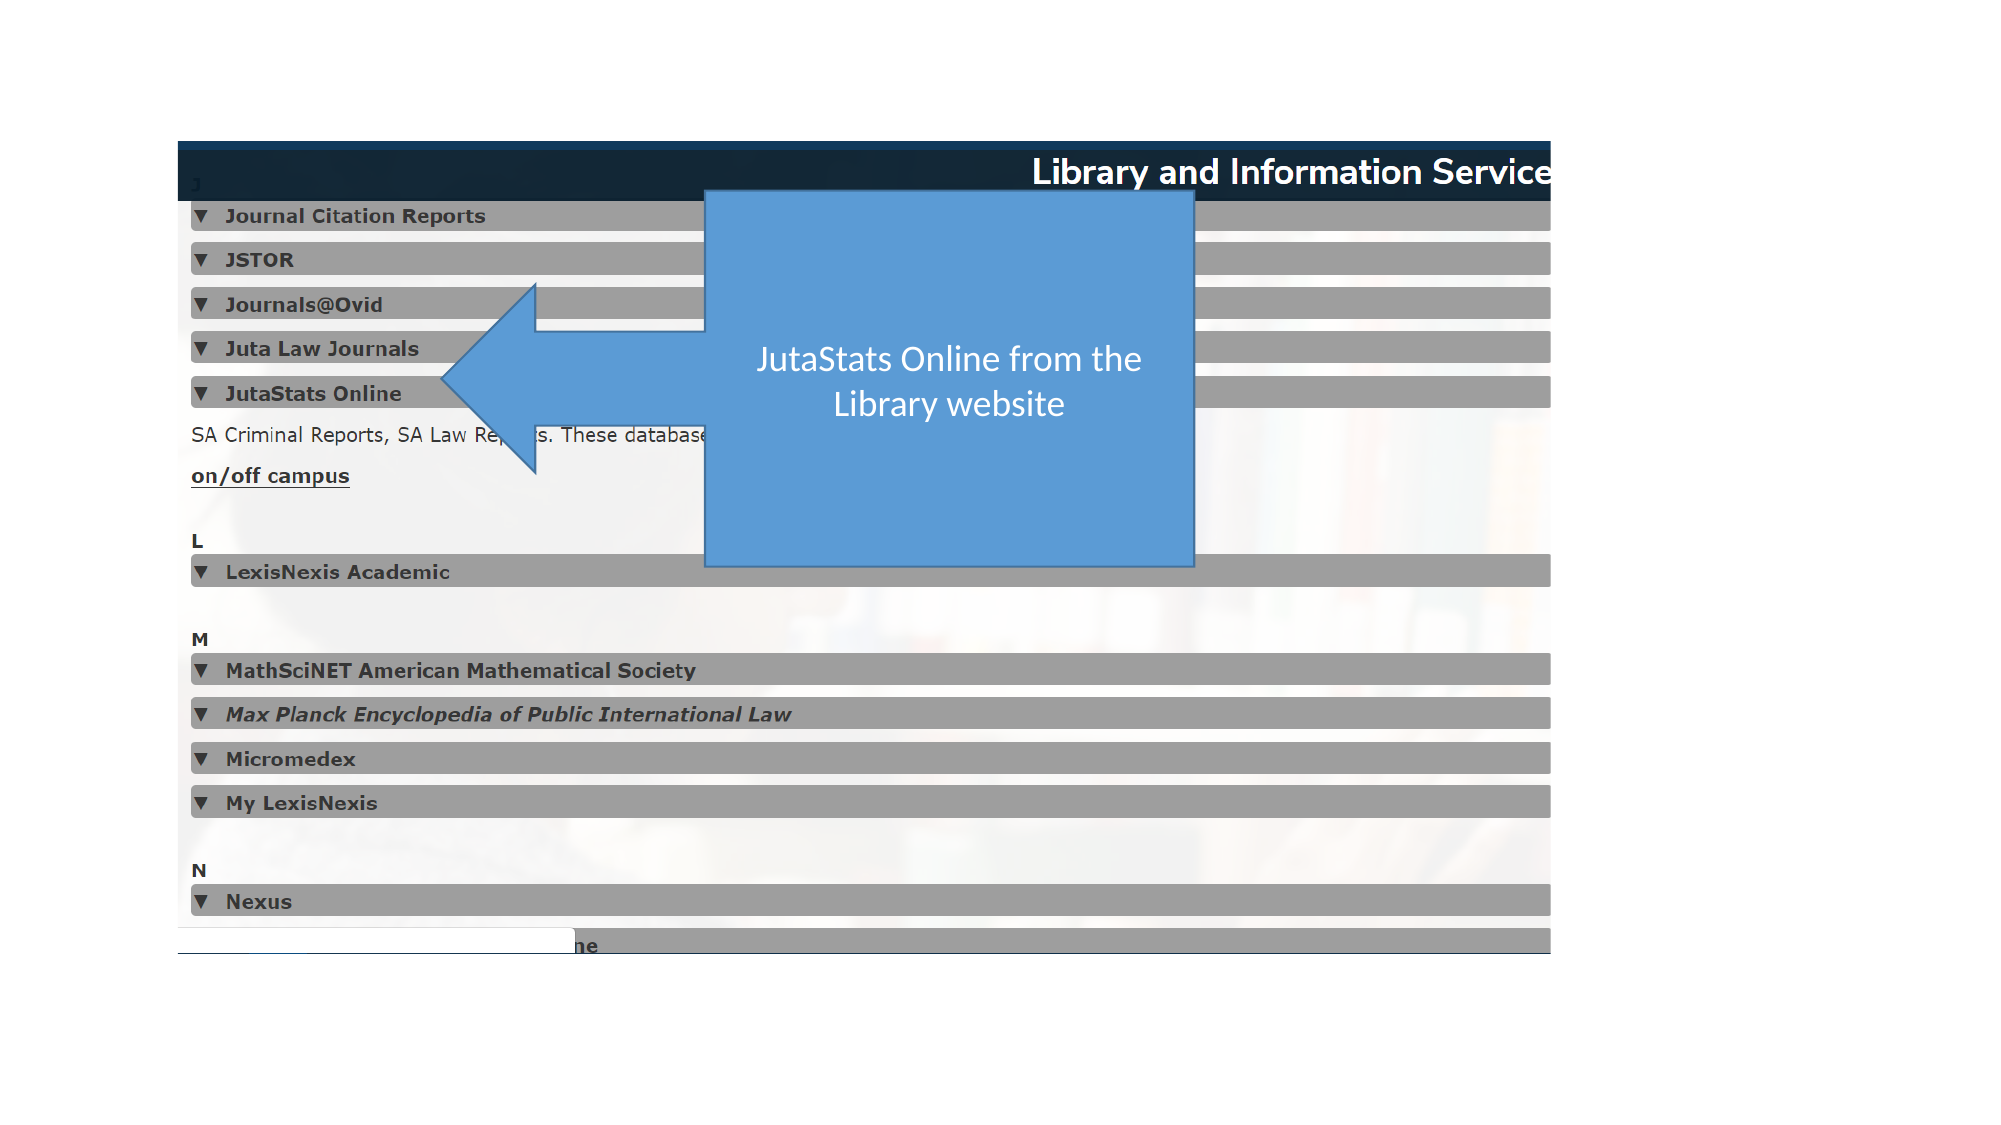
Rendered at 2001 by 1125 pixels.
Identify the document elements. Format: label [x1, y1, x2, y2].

picture [177, 141, 1551, 954]
